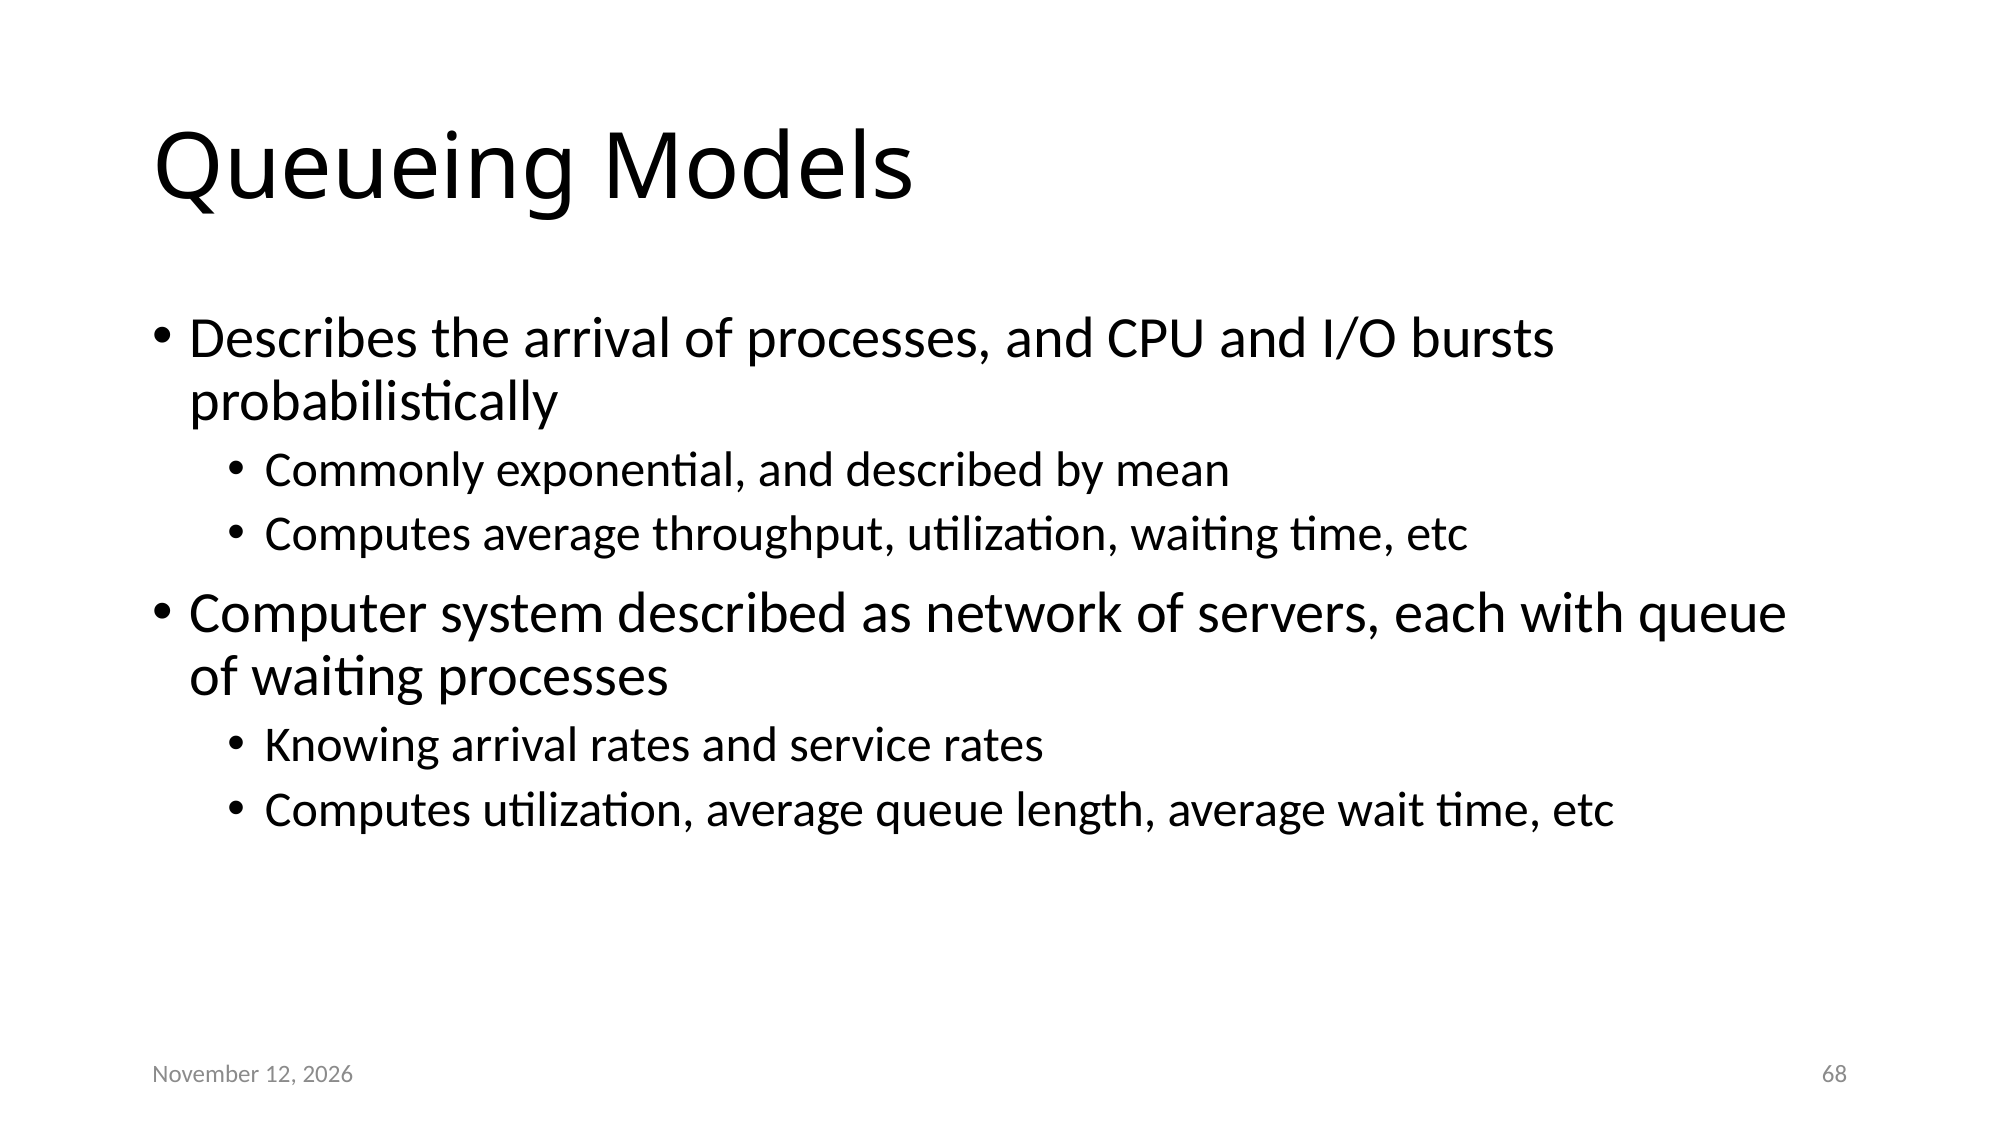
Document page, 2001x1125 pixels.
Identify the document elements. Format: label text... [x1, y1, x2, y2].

slide_number 68 [1412, 1042, 1863, 1103]
list Describes the arrival of processes, and CPU and I/O bursts probabilistically Commonly exponential, and described by mean Computes average throughput, utilization, waiting time, etc Computer system described as network of servers, each with queue of waiting processes Knowing arrival rates and service rates Computes utilization, average queue length, average wait time, etc [137, 299, 1863, 1014]
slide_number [137, 1042, 588, 1103]
title Queueing Models [137, 59, 1863, 278]
